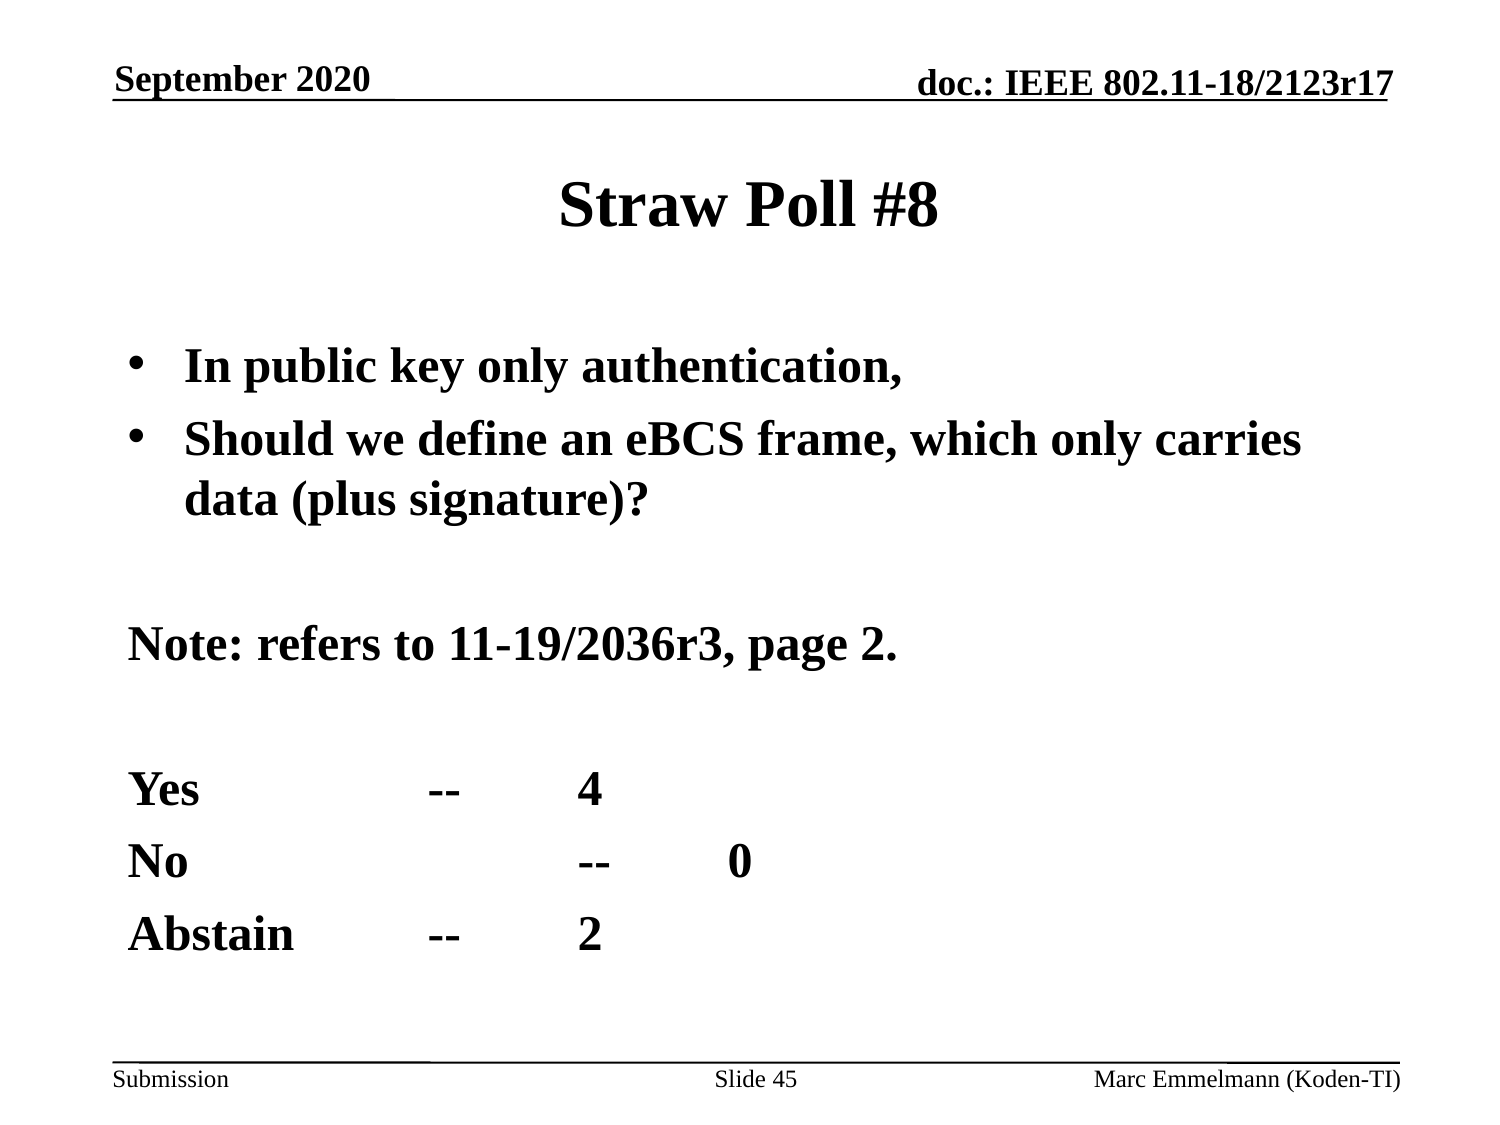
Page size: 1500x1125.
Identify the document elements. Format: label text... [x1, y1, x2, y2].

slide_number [114, 54, 423, 100]
list In public key only authentication, Should we define an eBCS frame, which only carries data (plus signature)? Note: refers to 11-19/2036r3, page 2. Yes -- 4 No -- 0 Abstain -- 2 [112, 324, 1388, 1000]
slide_number Slide 45 [712, 1061, 800, 1123]
title Straw Poll #8 [112, 112, 1388, 288]
footer Marc Emmelmann (Koden-TI) [878, 1061, 1402, 1093]
